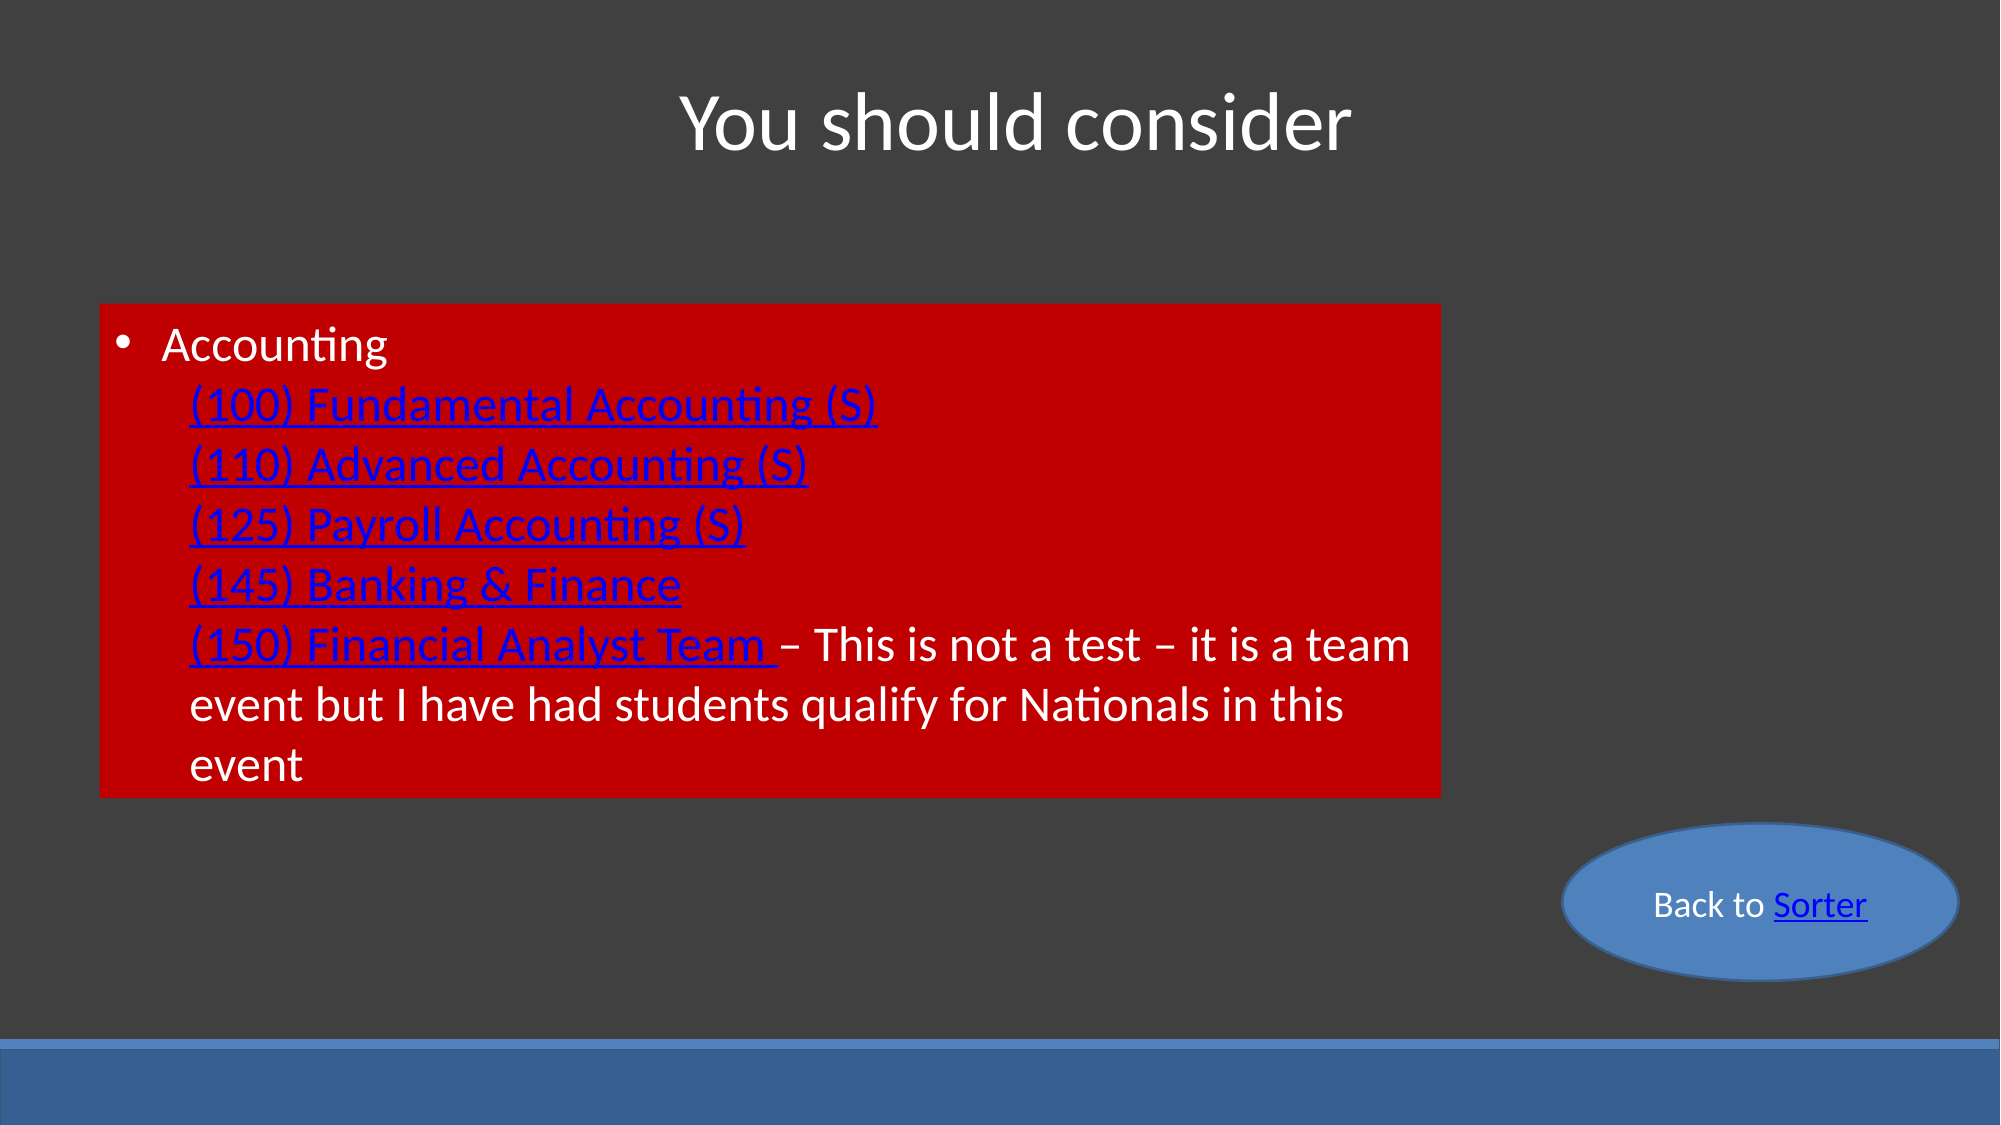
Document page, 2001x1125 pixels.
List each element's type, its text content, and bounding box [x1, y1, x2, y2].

text_box Back to Sorter [1560, 821, 1960, 983]
text_box Accounting (100) Fundamental Accounting (S) (110) Advanced Accounting (S) (125) Payroll Accounting (S) (145) Banking & Finance (150) Financial Analyst Team – This is not a test – it is a team event but I have had students qualify for Nationals in this event [99, 303, 1442, 799]
text_box You should consider [357, 59, 1676, 175]
